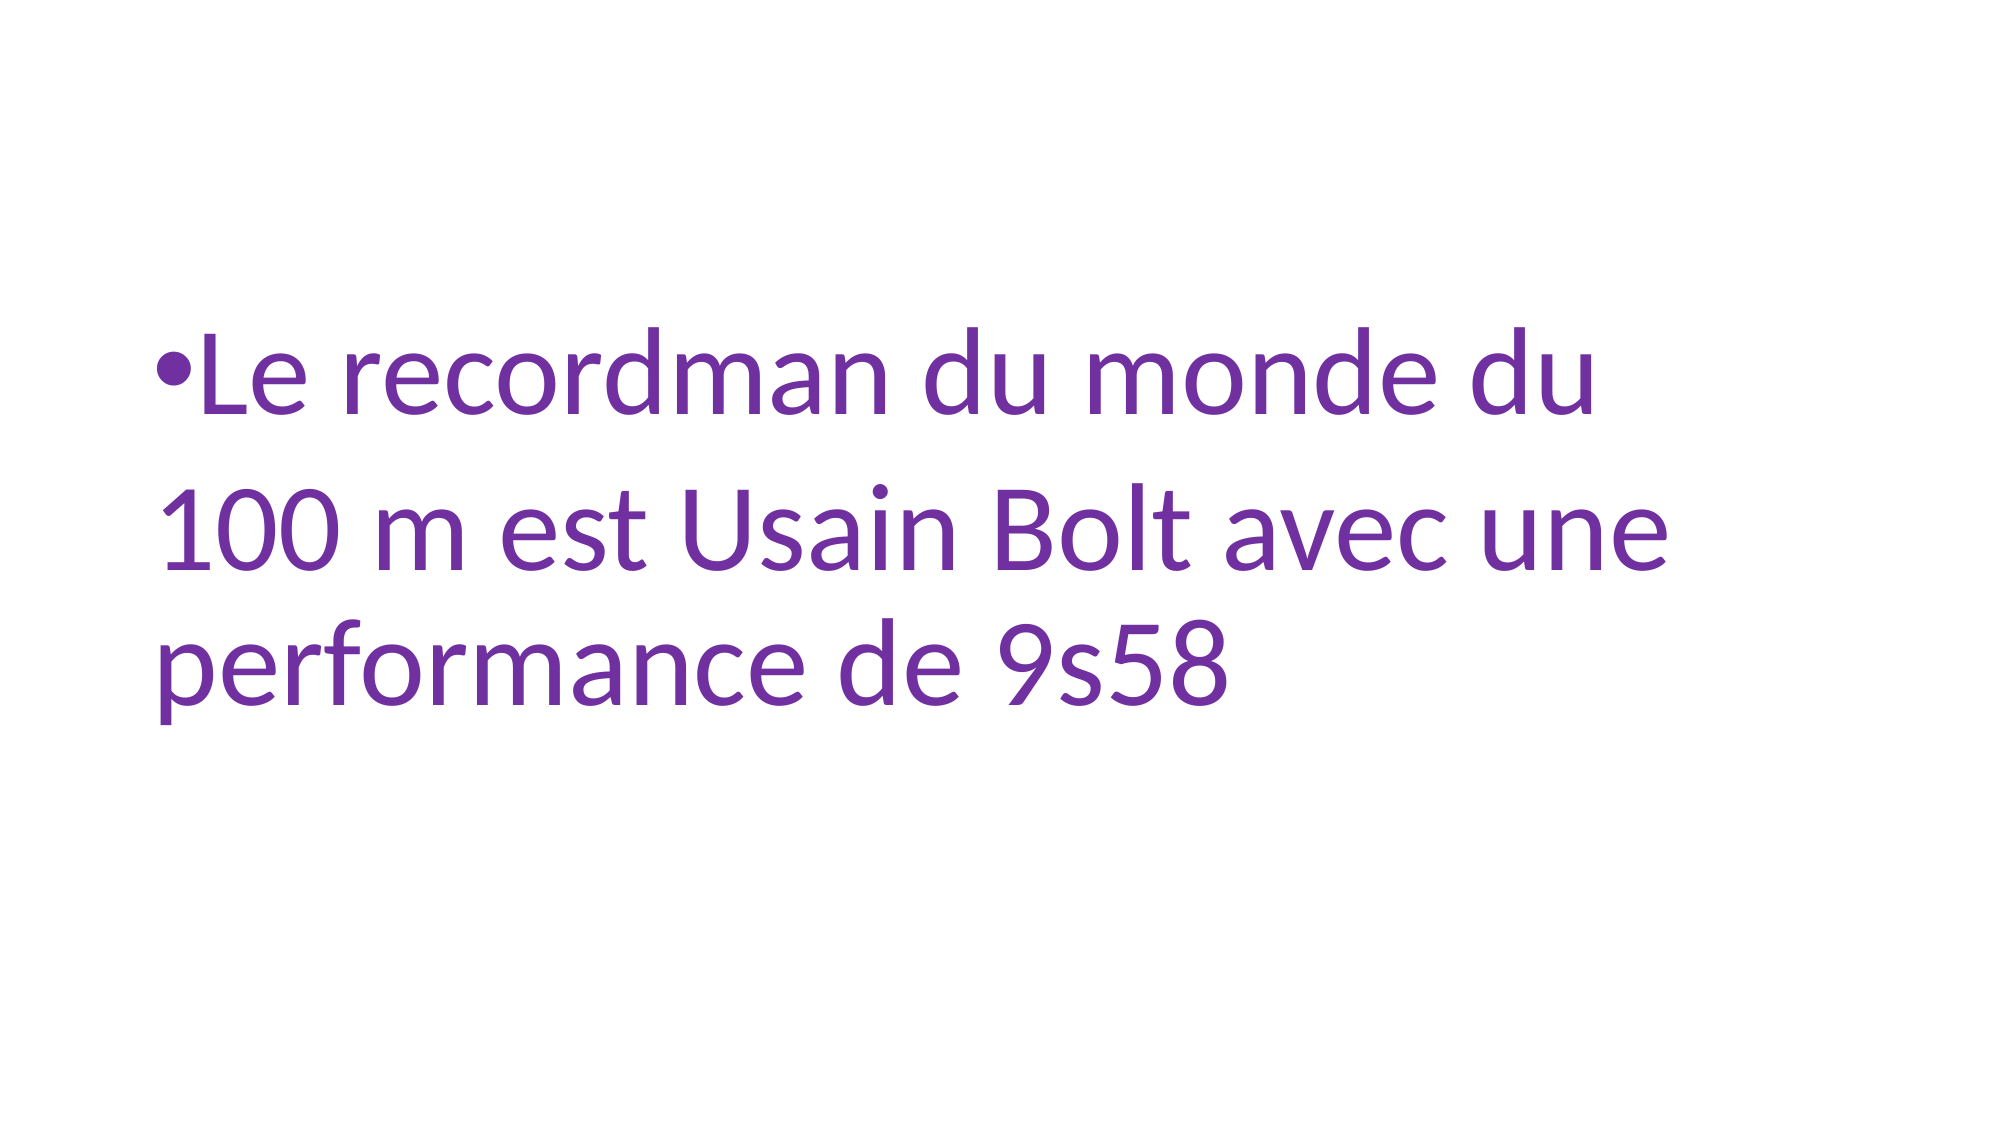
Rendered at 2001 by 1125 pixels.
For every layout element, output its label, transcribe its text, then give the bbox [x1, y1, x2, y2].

list Le recordman du monde du 100 m est Usain Bolt avec une performance de 9s58 [137, 299, 1863, 1014]
